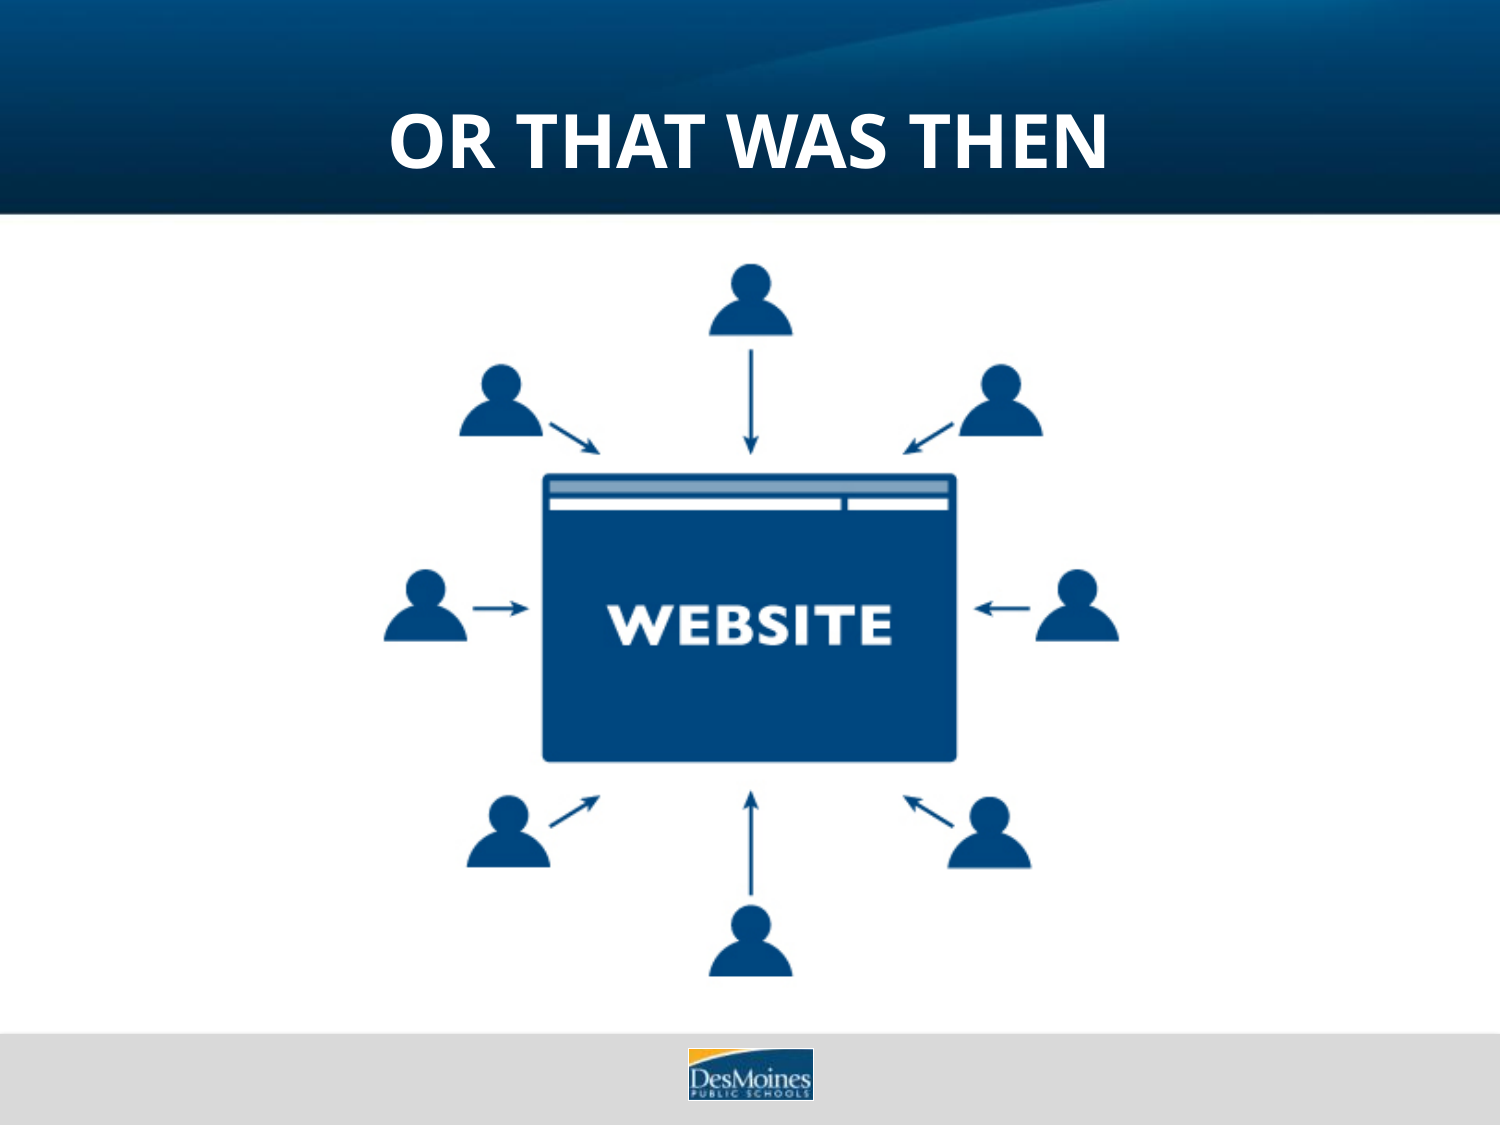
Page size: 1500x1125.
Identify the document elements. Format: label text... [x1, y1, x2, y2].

title OR THAT WAS THEN [75, 45, 1425, 233]
picture [689, 1049, 813, 1100]
picture [0, 0, 1500, 1033]
